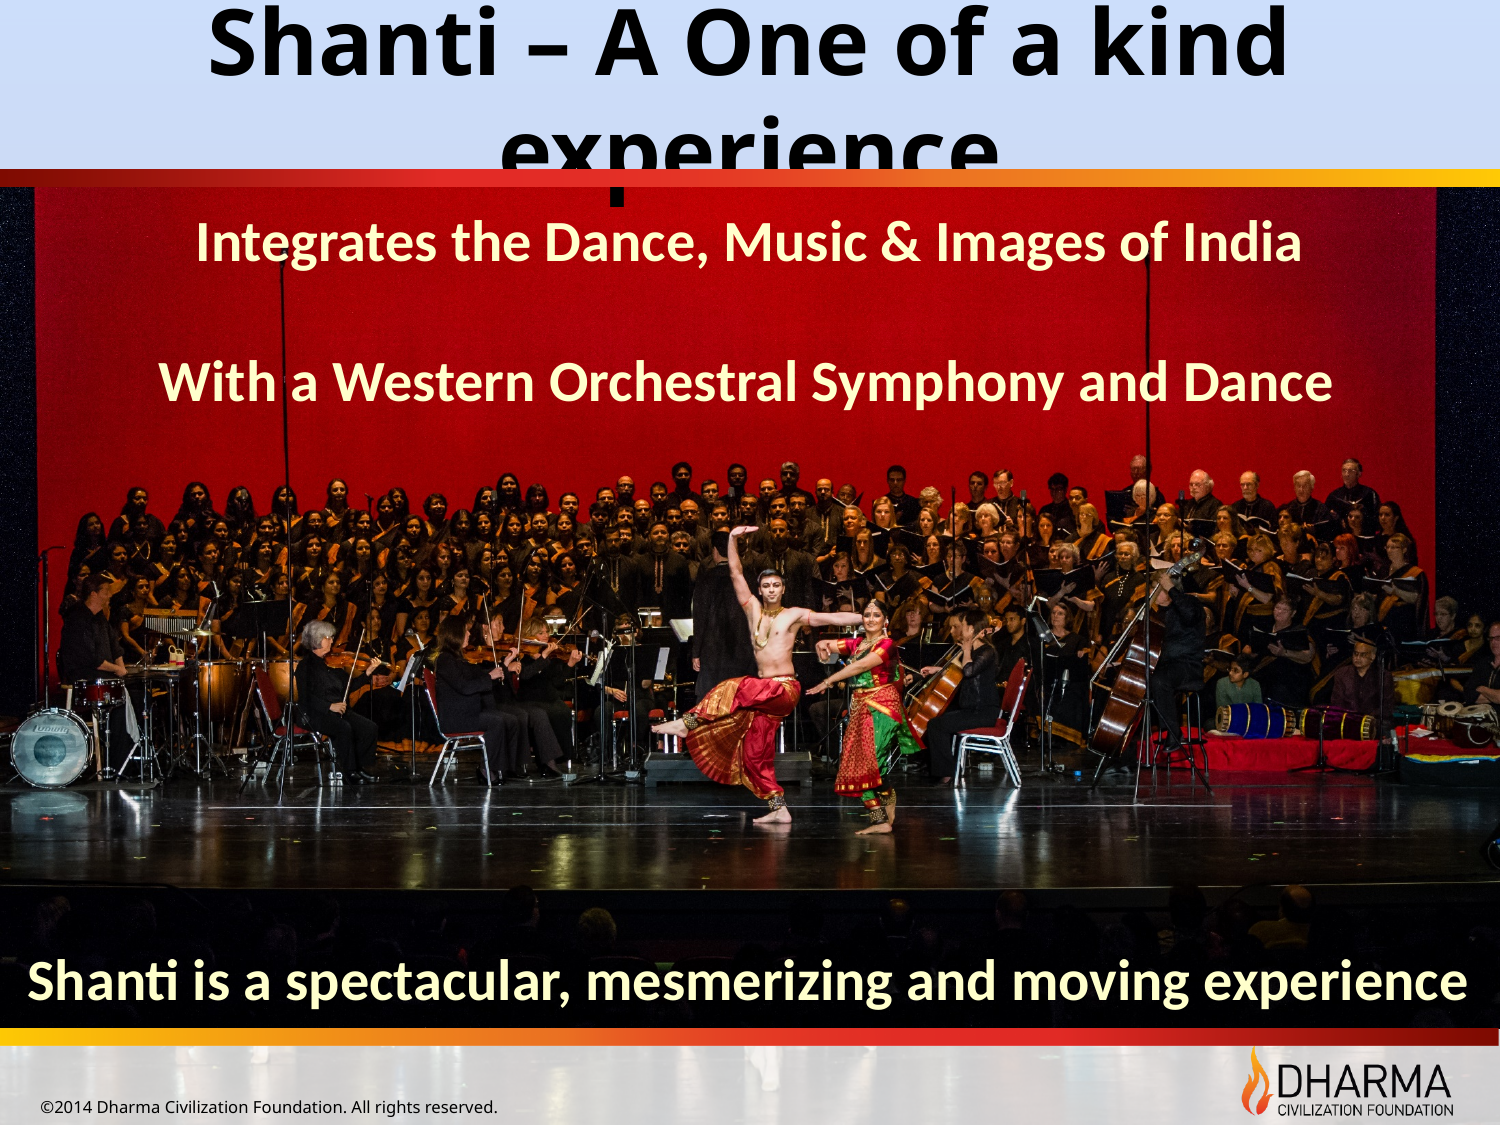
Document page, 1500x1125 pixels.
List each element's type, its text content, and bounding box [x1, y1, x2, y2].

title Shanti – A One of a kind experience [0, 0, 1500, 168]
text_box ©2014 Dharma Civilization Foundation. All rights reserved. [25, 1089, 514, 1125]
picture [0, 168, 1500, 1125]
